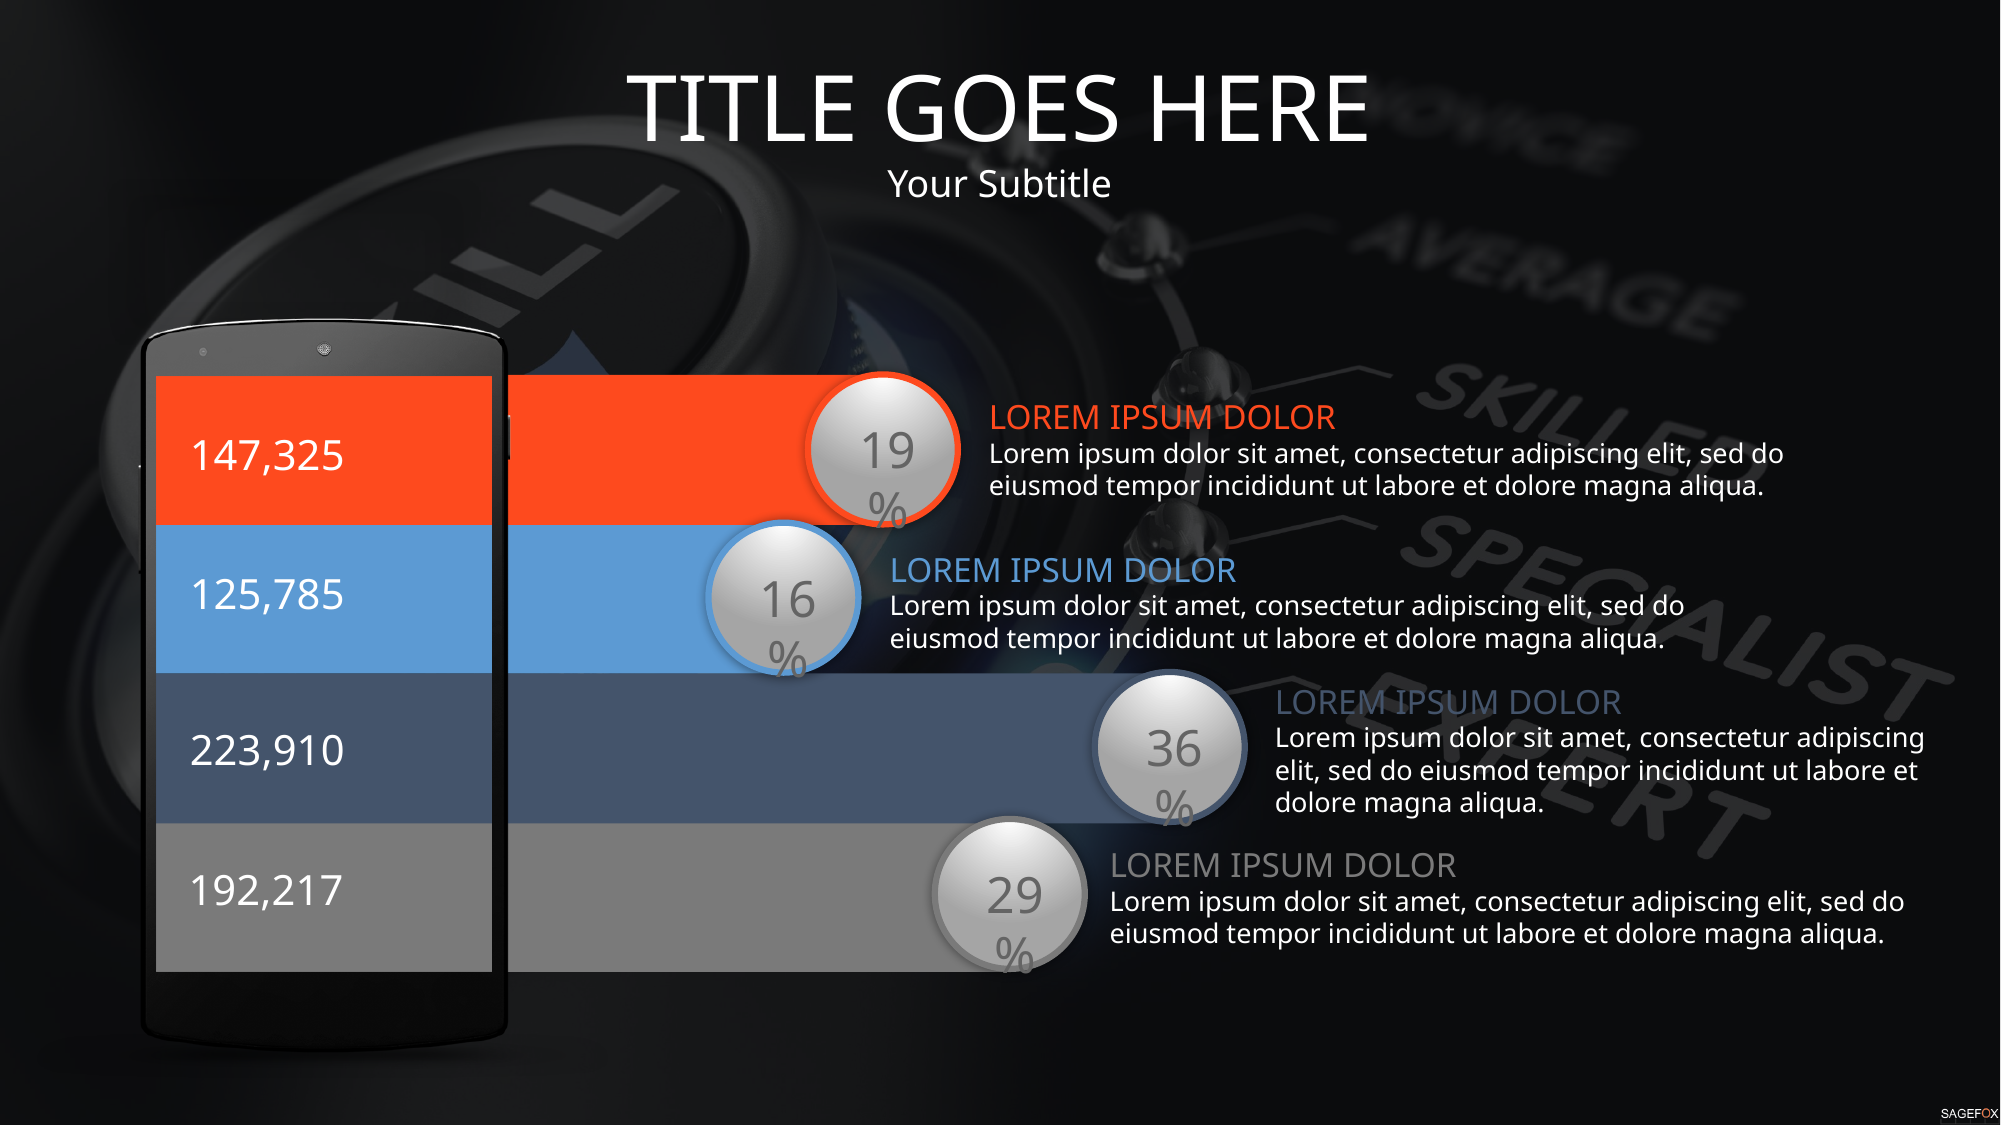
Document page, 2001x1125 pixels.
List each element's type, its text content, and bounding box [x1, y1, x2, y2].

text_box [608, 824, 974, 973]
picture [1940, 0, 2001, 1125]
text_box LOREM IPSUM DOLOR Lorem ipsum dolor sit amet, consectetur adipiscing elit, sed do eiusmod tempor incididunt ut labore et dolore magna aliqua. [1260, 673, 1975, 826]
text_box [608, 526, 740, 674]
text_box [608, 374, 807, 526]
text_box [608, 672, 1130, 824]
text_box TITLE GOES HERE Your Subtitle [548, 42, 1452, 212]
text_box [708, 522, 859, 673]
text_box LOREM IPSUM DOLOR Lorem ipsum dolor sit amet, consectetur adipiscing elit, sed do eiusmod tempor incididunt ut labore et dolore magna aliqua. [1094, 837, 2000, 957]
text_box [934, 818, 1085, 969]
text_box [807, 374, 958, 525]
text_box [1094, 671, 1245, 822]
picture [37, 287, 608, 1106]
text_box LOREM IPSUM DOLOR Lorem ipsum dolor sit amet, consectetur adipiscing elit, sed do eiusmod tempor incididunt ut labore et dolore magna aliqua. [974, 388, 1896, 509]
text_box LOREM IPSUM DOLOR Lorem ipsum dolor sit amet, consectetur adipiscing elit, sed do eiusmod tempor incididunt ut labore et dolore magna aliqua. [874, 541, 1797, 661]
